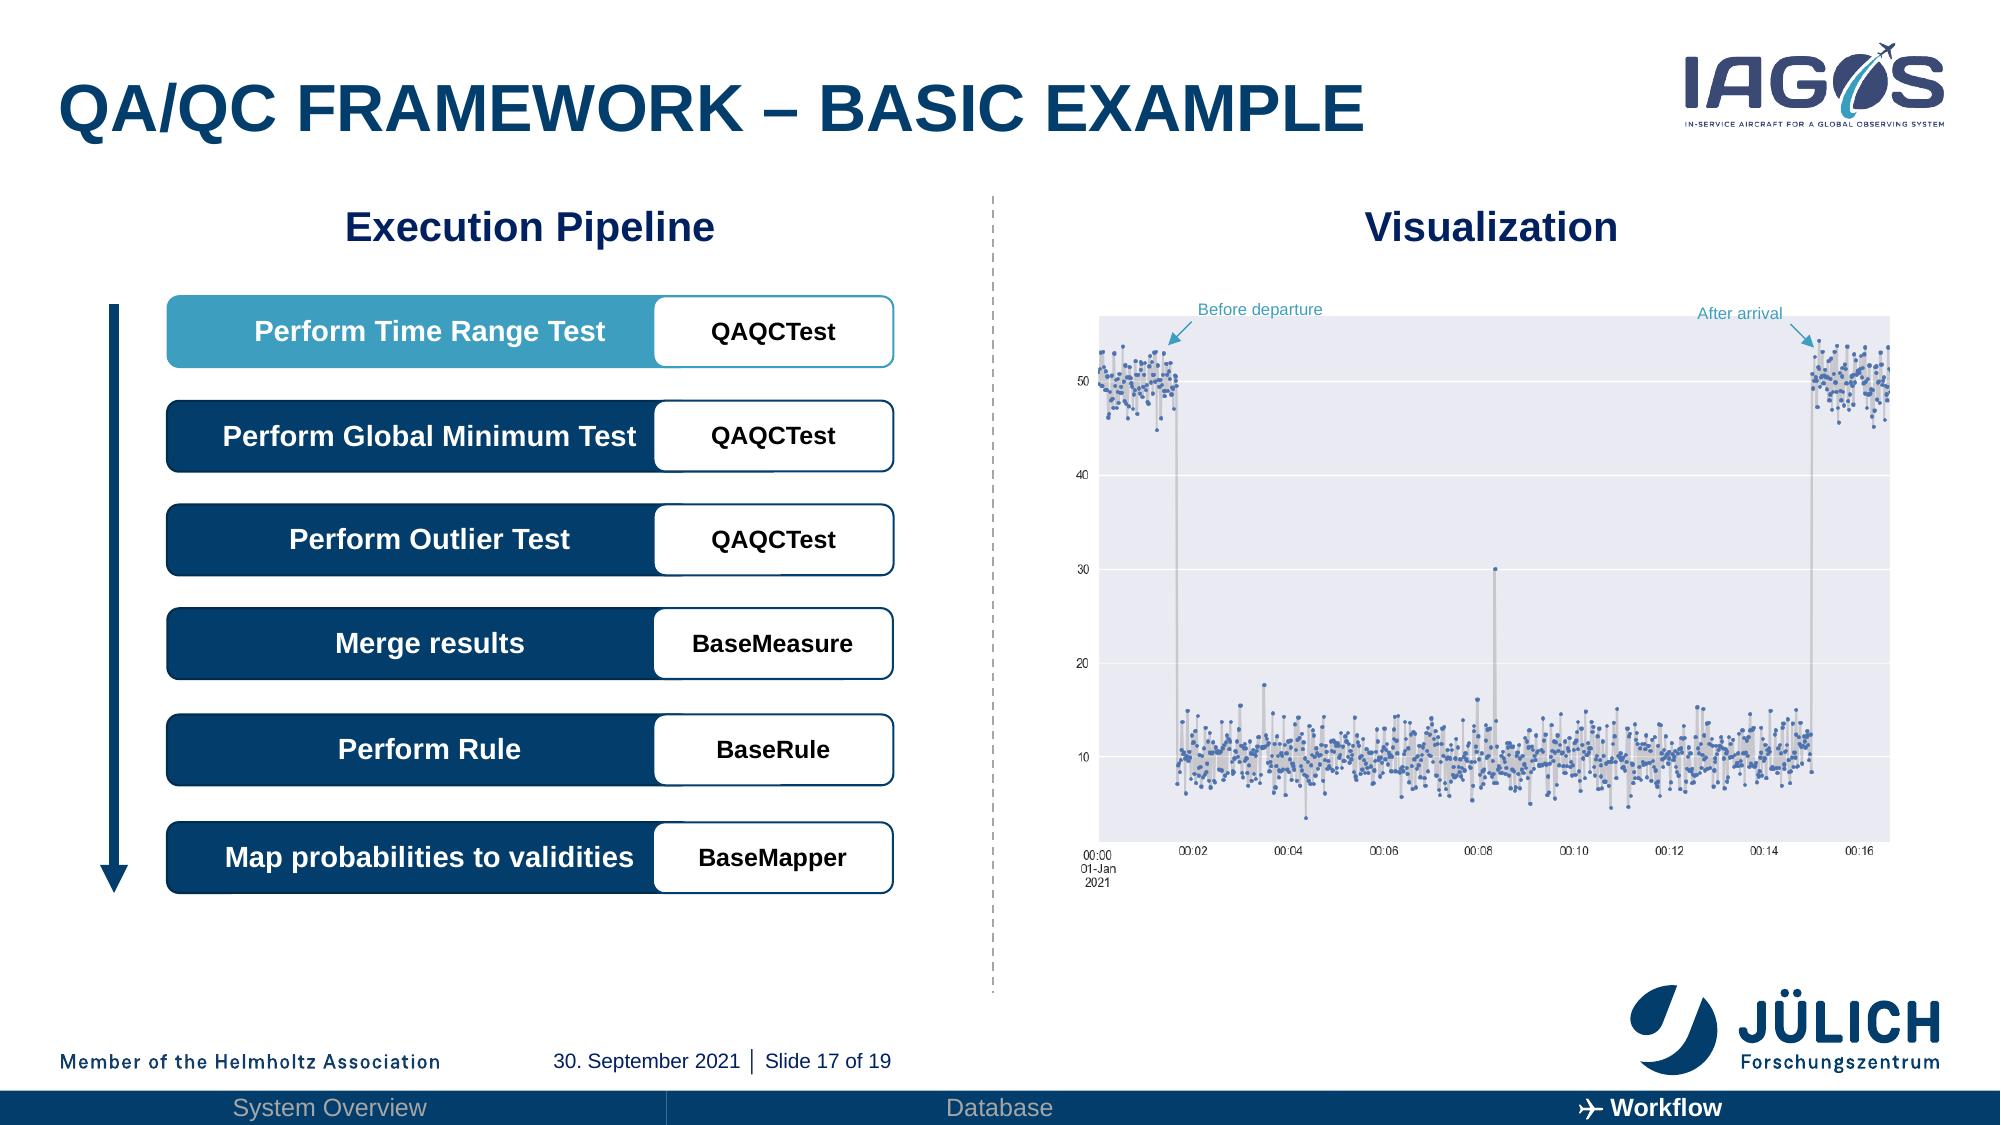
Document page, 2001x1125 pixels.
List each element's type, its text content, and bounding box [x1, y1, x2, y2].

text_box QAQCTest [652, 399, 895, 473]
text_box Perform Global Minimum Test [165, 399, 662, 473]
text_box Perform Outlier Test [165, 503, 662, 577]
text_box BaseRule [652, 713, 895, 787]
text_box Before departure [1183, 292, 1339, 316]
text_box Map probabilities to validities [165, 821, 660, 895]
title QA/QC Framework – basic example [59, 53, 1378, 137]
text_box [1790, 323, 1814, 348]
text_box Perform Time Range Test [166, 295, 663, 369]
text_box 30. September 2021 │ Slide 17 of 19 [530, 1041, 915, 1081]
text_box BaseMeasure [651, 607, 894, 681]
text_box Visualization [1094, 196, 1889, 259]
text_box BaseMapper [651, 821, 894, 895]
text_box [1168, 321, 1192, 346]
text_box QAQCTest [652, 295, 895, 369]
text_box Database [666, 1090, 1332, 1125]
picture [1576, 1094, 1606, 1124]
picture [1685, 42, 1944, 127]
text_box Workflow [1332, 1090, 2000, 1125]
text_box Merge results [166, 607, 664, 681]
picture [1076, 316, 1890, 889]
text_box Execution Pipeline [167, 196, 893, 259]
text_box Perform Rule [165, 713, 662, 787]
text_box System Overview [0, 1090, 666, 1125]
text_box QAQCTest [652, 503, 895, 577]
text_box After arrival [1682, 296, 1798, 316]
